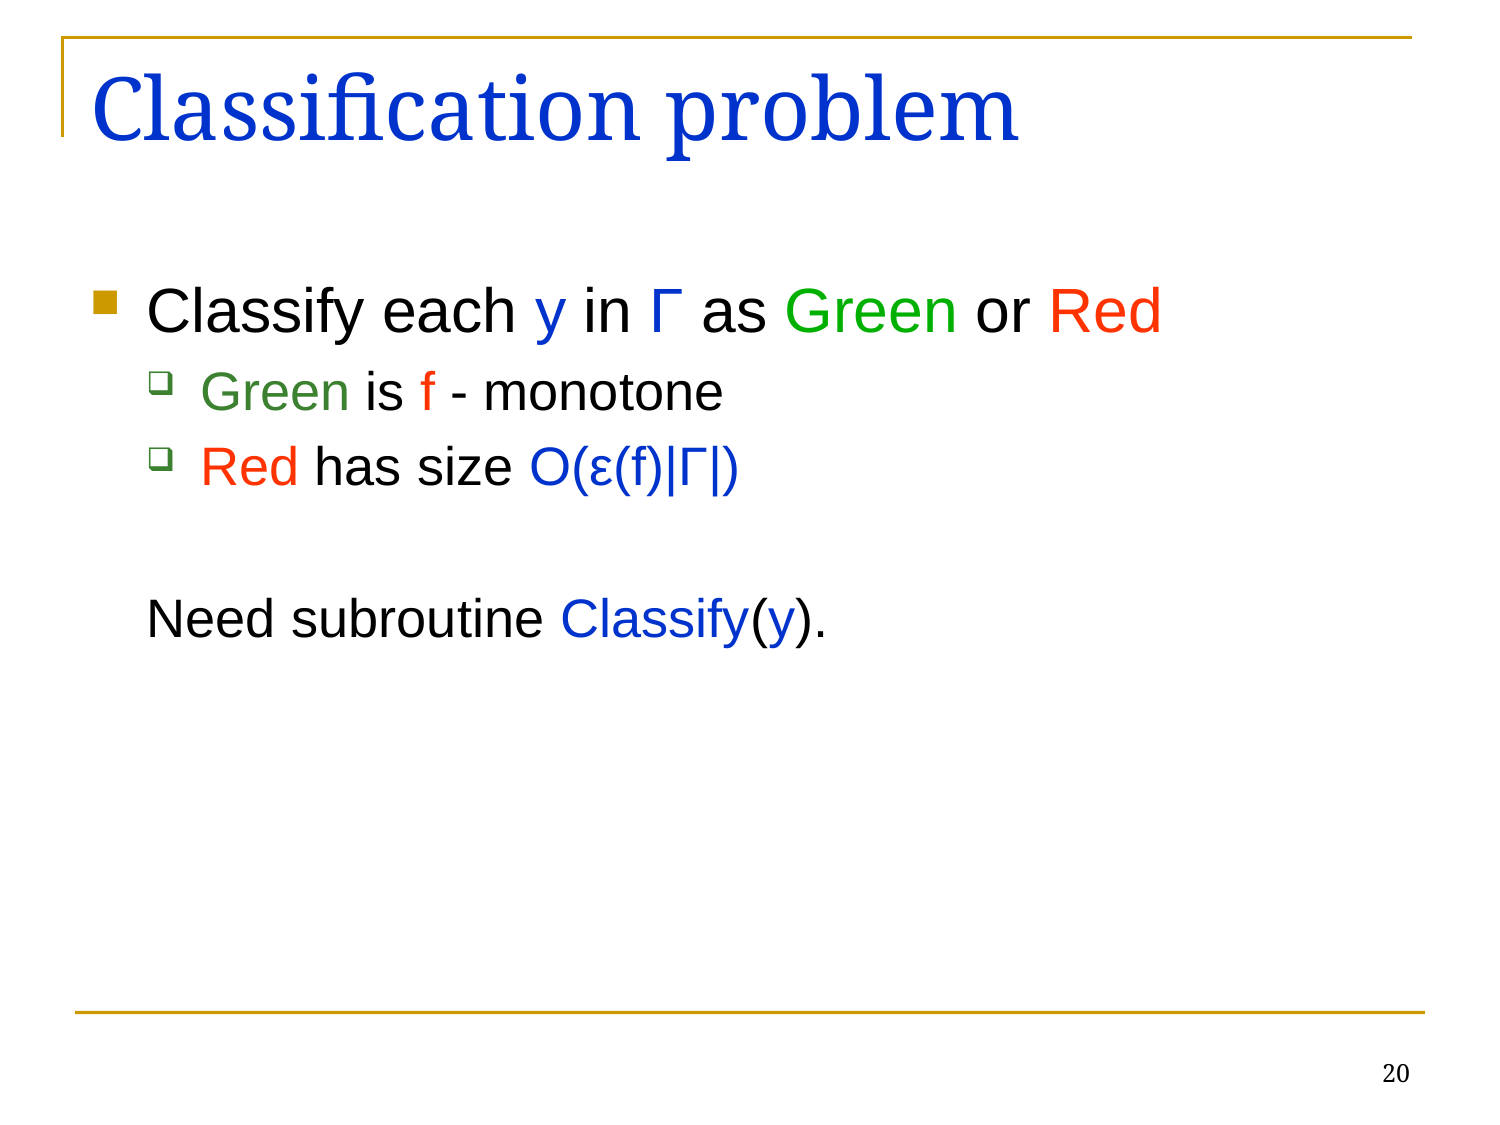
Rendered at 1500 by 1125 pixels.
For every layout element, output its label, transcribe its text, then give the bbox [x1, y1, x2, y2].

title Classification problem [74, 45, 1426, 233]
list Classify each y in Γ as Green or Red Green is f - monotone Red has size O(ε(f)|Γ|) Need subroutine Classify(y). [74, 262, 1426, 1006]
slide_number 20 [1074, 1023, 1426, 1100]
